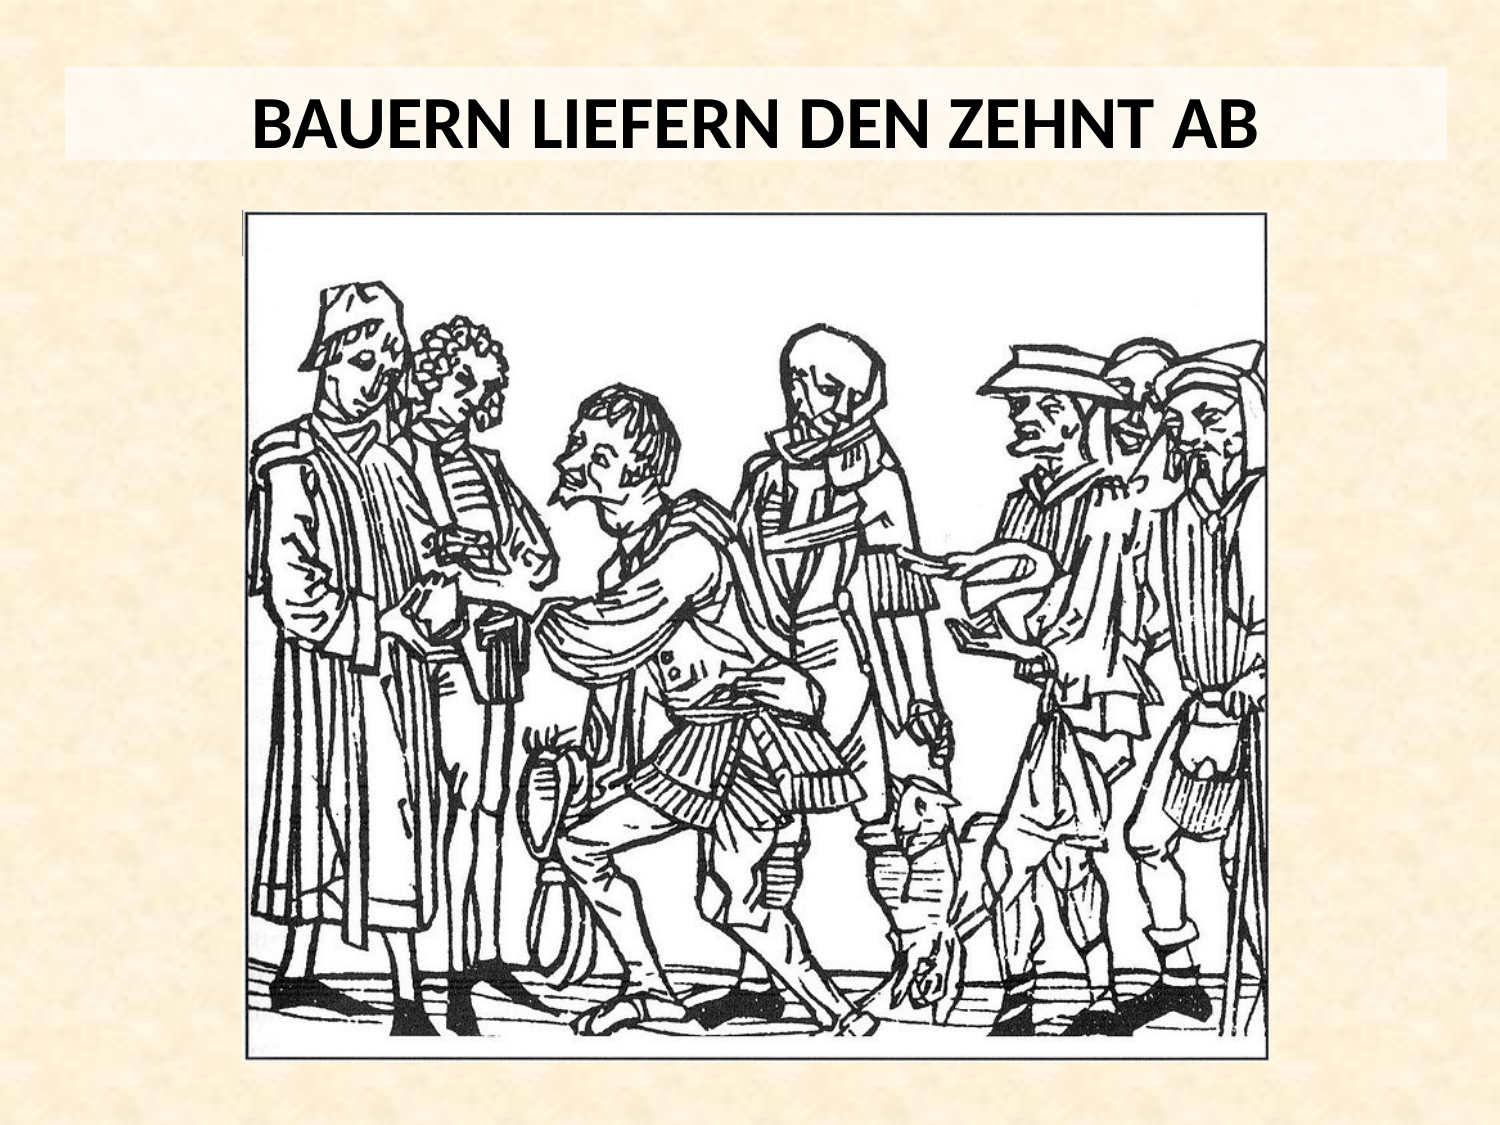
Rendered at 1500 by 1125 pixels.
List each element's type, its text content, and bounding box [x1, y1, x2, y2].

text_box BAUERN LIEFERN DEN ZEHNT AB [64, 66, 1447, 161]
picture [0, 0, 1500, 1125]
